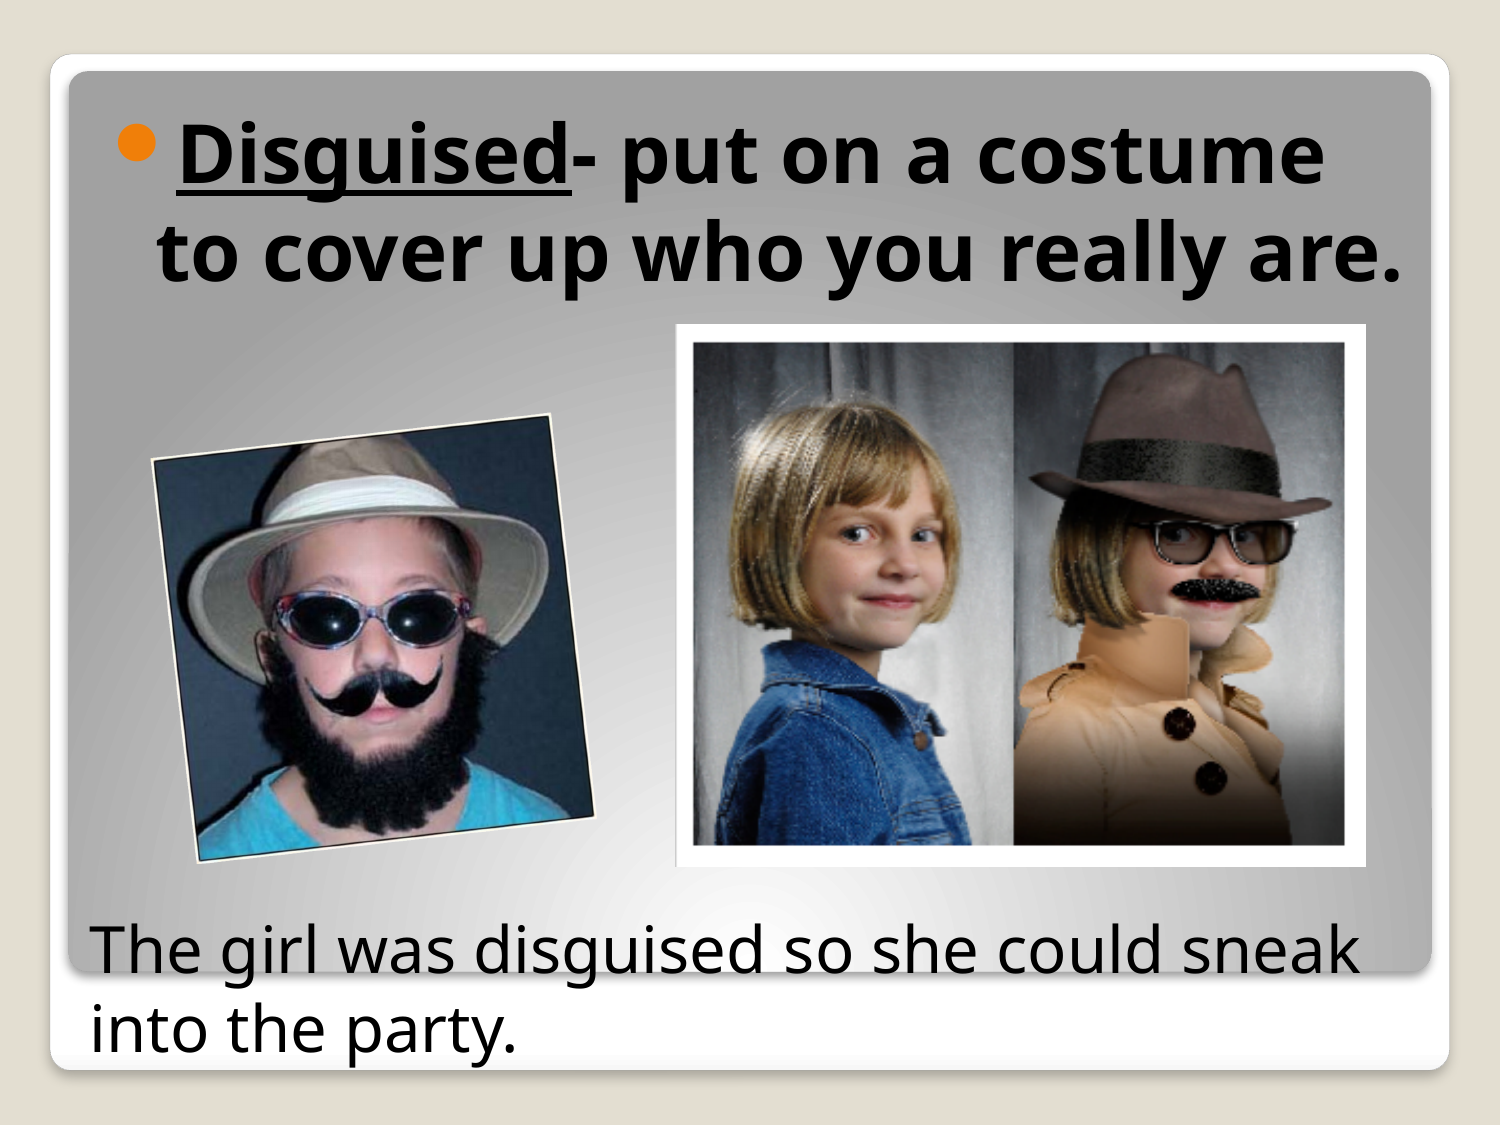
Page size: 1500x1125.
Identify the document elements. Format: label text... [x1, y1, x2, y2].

picture [674, 324, 1366, 868]
list Disguised- put on a costume to cover up who you really are. [82, 86, 1425, 313]
title The girl was disguised so she could sneak into the party. [75, 900, 1500, 1073]
picture [151, 413, 596, 863]
